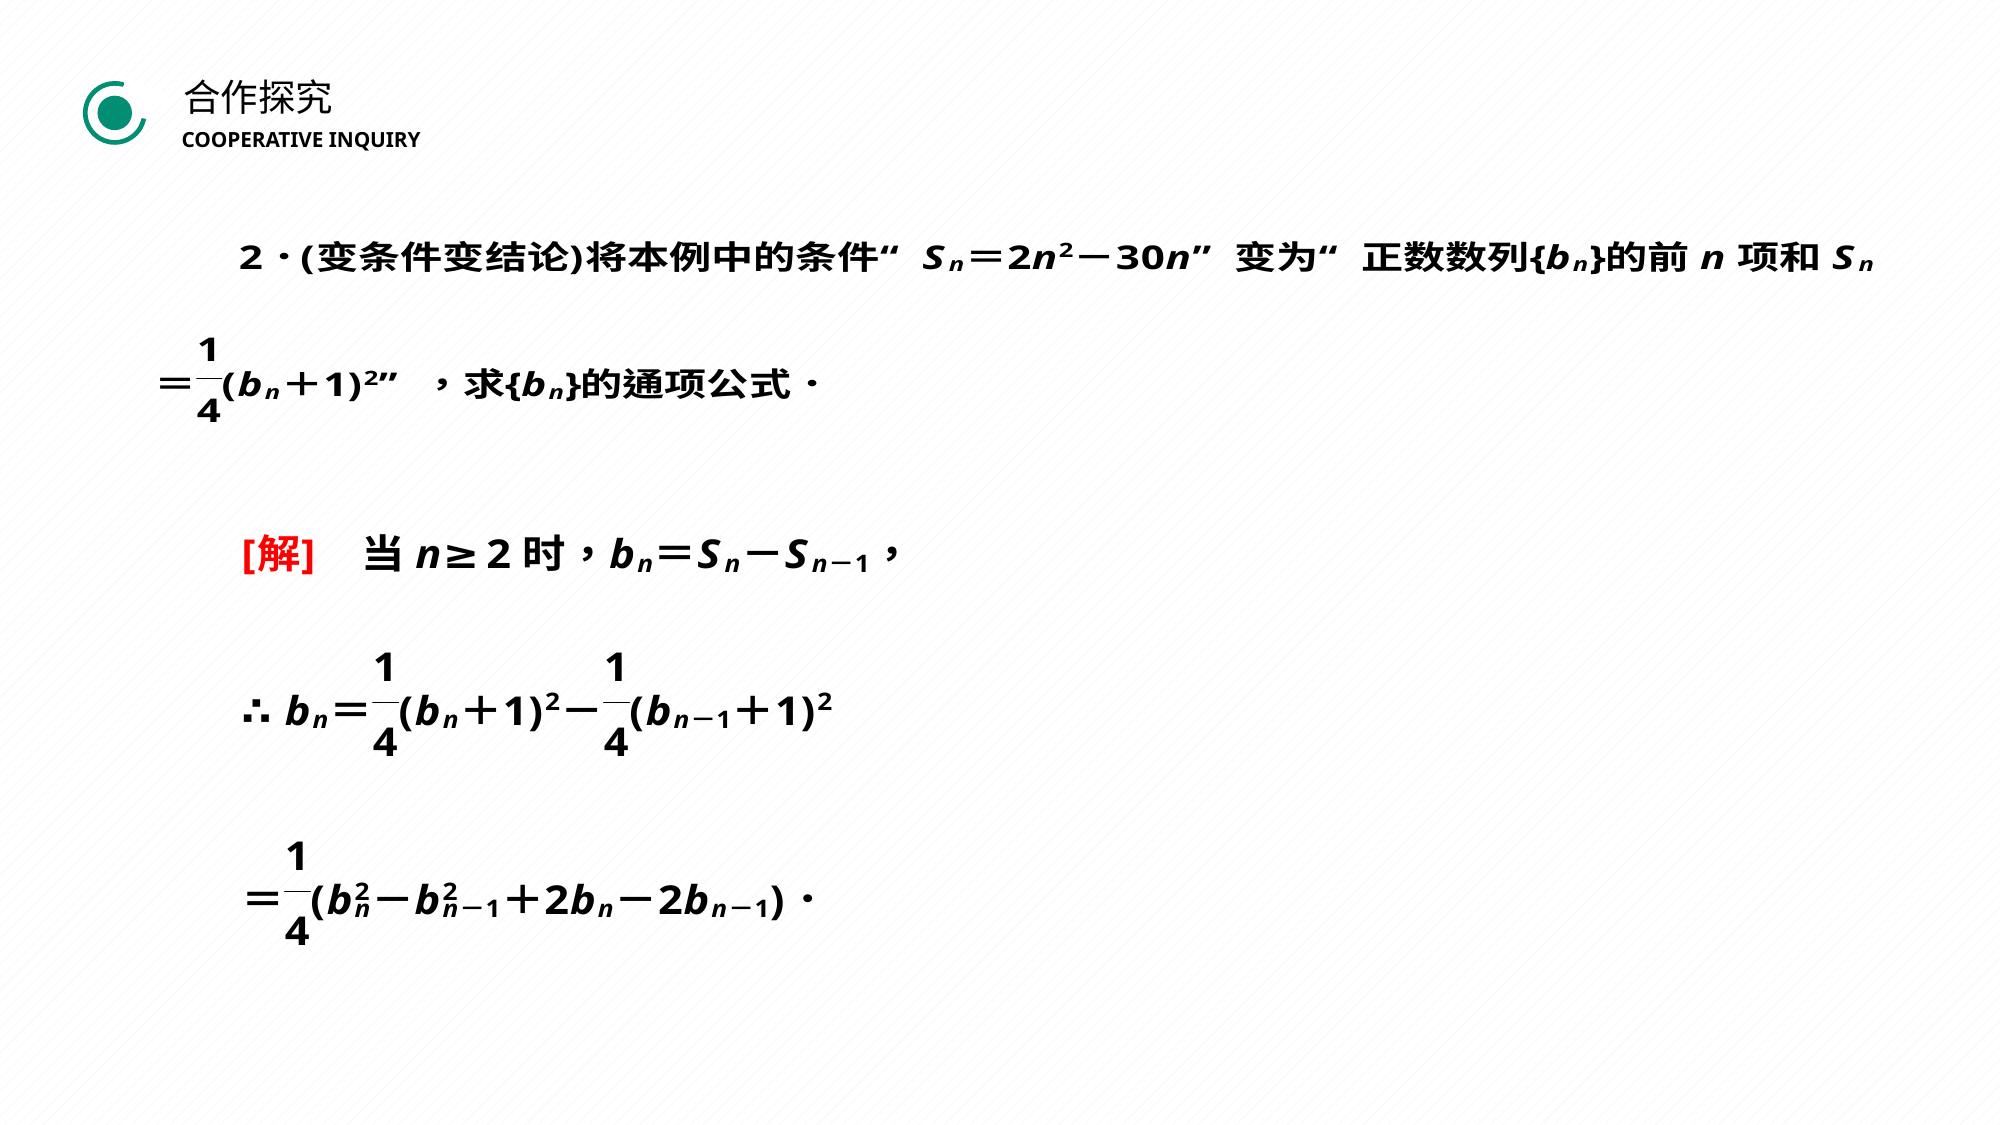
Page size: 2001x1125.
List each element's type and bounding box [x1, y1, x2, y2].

text_box [154, 514, 1589, 1006]
text_box [86, 66, 493, 161]
text_box [154, 224, 1877, 472]
